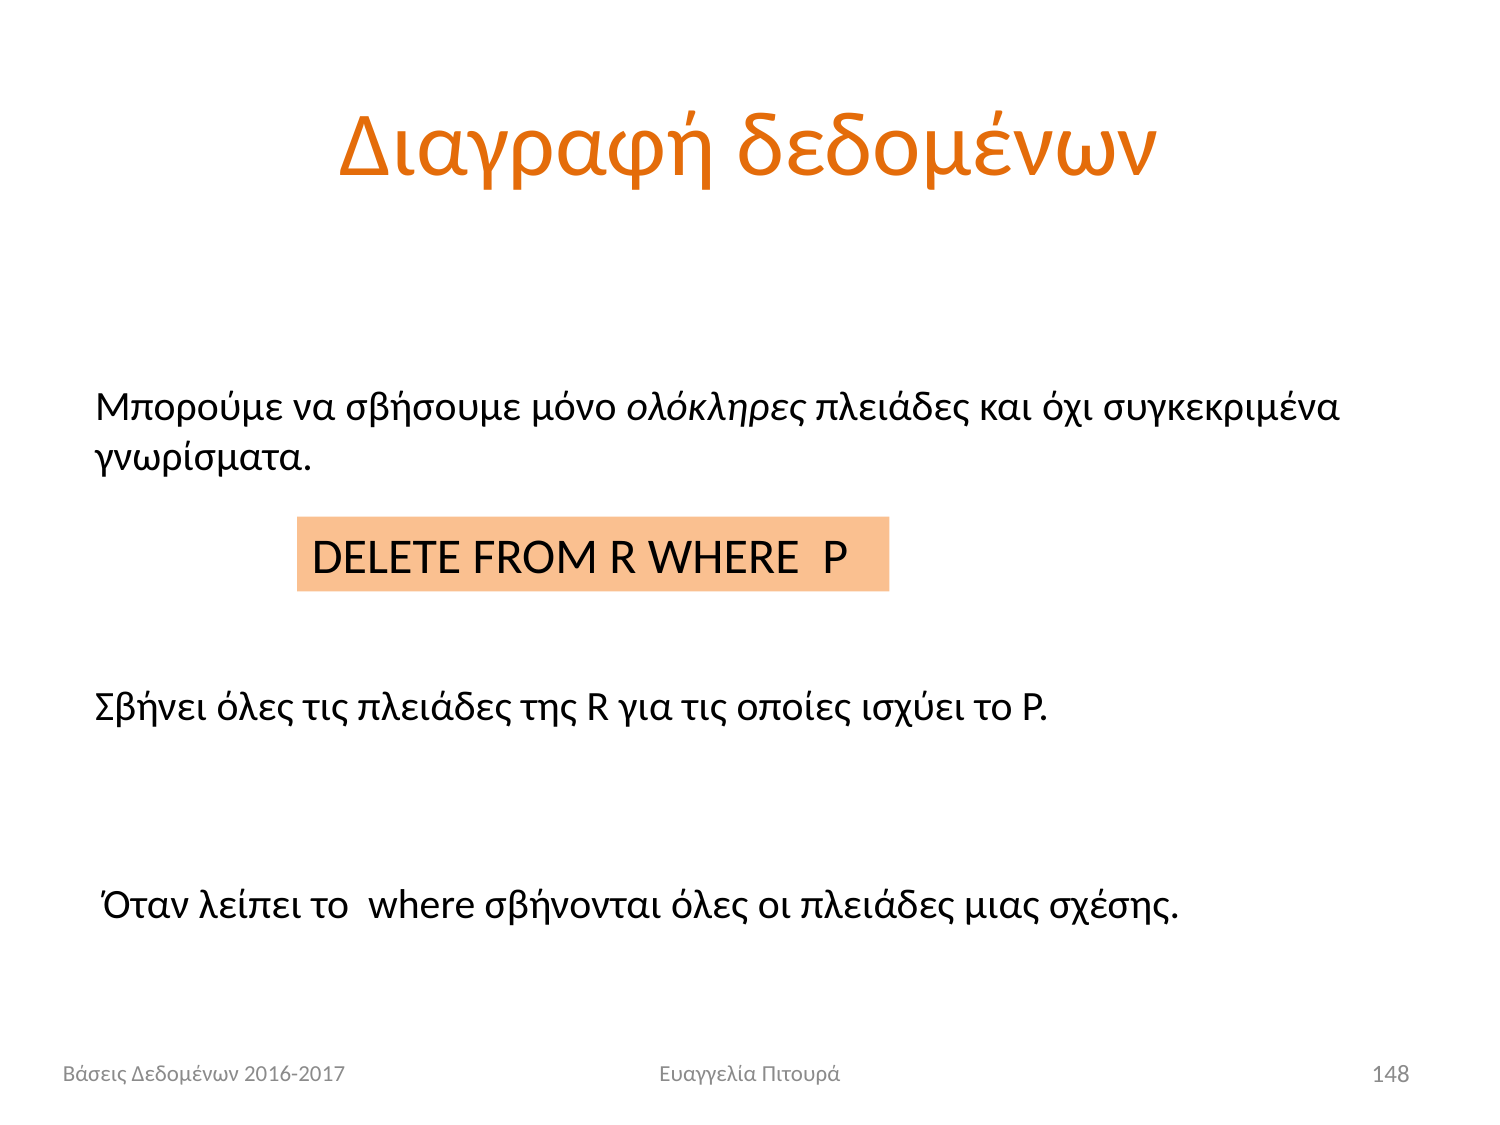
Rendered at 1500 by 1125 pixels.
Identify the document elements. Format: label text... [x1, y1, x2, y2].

title Διαγραφή δεδομένων [75, 45, 1425, 233]
slide_number 148 [1074, 1042, 1425, 1103]
text_box Μπορούμε να σβήσουμε μόνο ολόκληρες πλειάδες και όχι συγκεκριμένα γνωρίσματα. Σβήνει όλες τις πλειάδες της R για τις οποίες ισχύει το P. [80, 371, 1356, 737]
text_box Βάσεις Δεδομένων 2016-2017 [47, 1042, 398, 1103]
text_box DELETE FROM R WHERE P [297, 516, 890, 592]
footer Ευαγγελία Πιτουρά [512, 1042, 988, 1103]
text_box Όταν λείπει το where σβήνονται όλες οι πλειάδες μιας σχέσης. [88, 869, 1364, 935]
